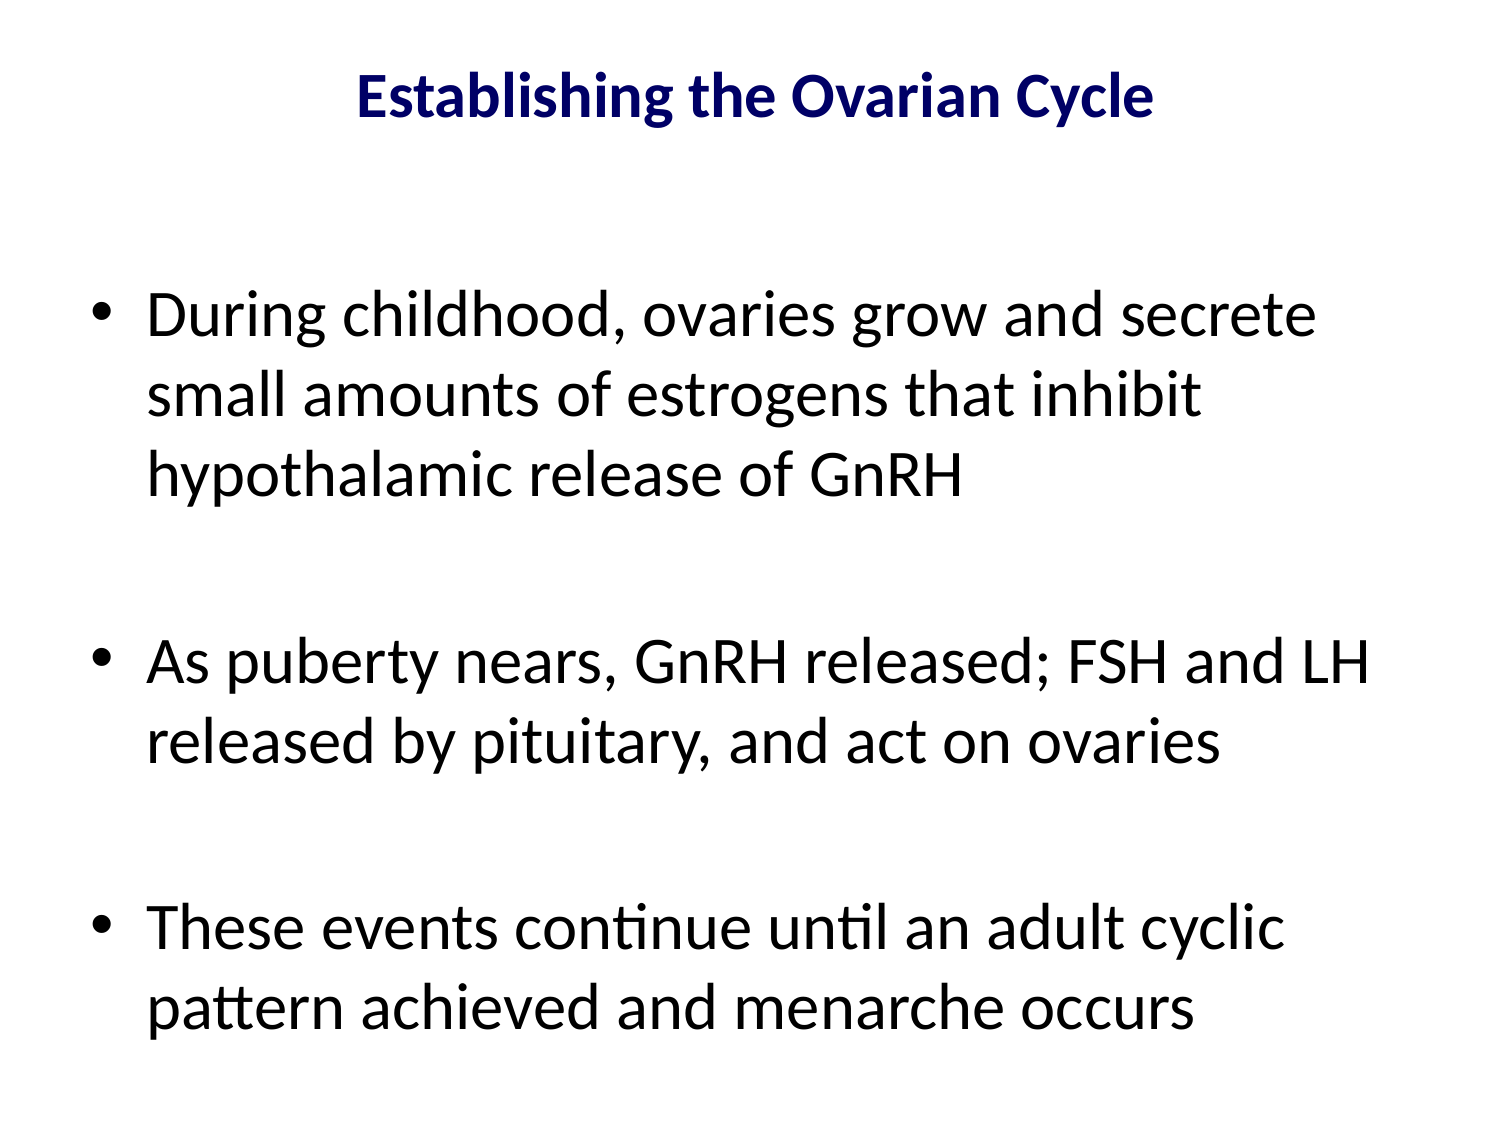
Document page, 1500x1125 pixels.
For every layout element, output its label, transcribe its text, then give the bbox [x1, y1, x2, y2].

list During childhood, ovaries grow and secrete small amounts of estrogens that inhibit hypothalamic release of GnRH As puberty nears, GnRH released; FSH and LH released by pituitary, and act on ovaries These events continue until an adult cyclic pattern achieved and menarche occurs [75, 262, 1425, 1005]
title Establishing the Ovarian Cycle [50, 45, 1463, 138]
